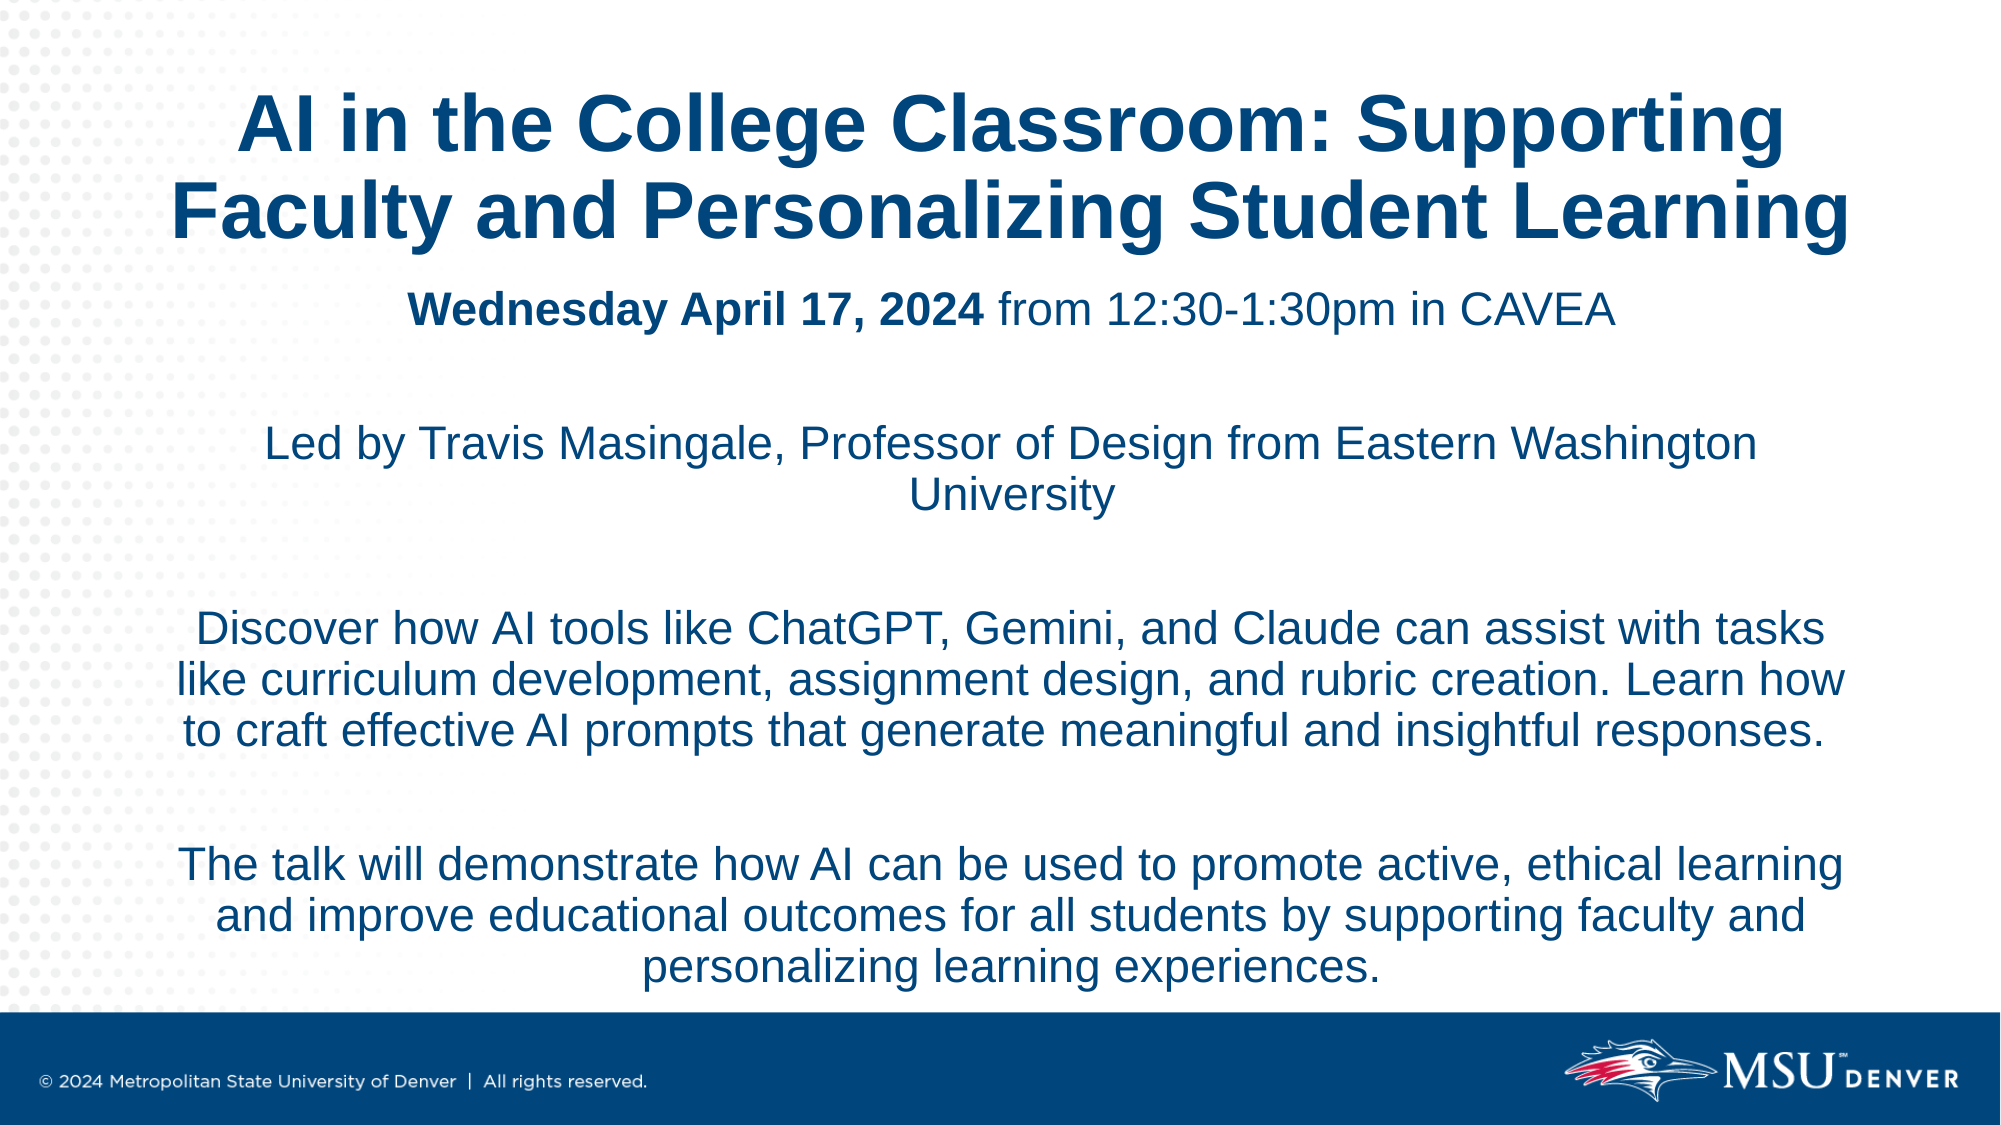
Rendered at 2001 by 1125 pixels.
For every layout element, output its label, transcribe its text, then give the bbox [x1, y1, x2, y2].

picture [0, 0, 2001, 1125]
list Wednesday April 17, 2024 from 12:30-1:30pm in CAVEA Led by Travis Masingale, Professor of Design from Eastern Washington University Discover how AI tools like ChatGPT, Gemini, and Claude can assist with tasks like curriculum development, assignment design, and rubric creation. Learn how to craft effective AI prompts that generate meaningful and insightful responses. The talk will demonstrate how AI can be used to promote active, ethical learning and improve educational outcomes for all students by supporting faculty and personalizing learning experiences. [150, 277, 1875, 1010]
title AI in the College Classroom: Supporting Faculty and Personalizing Student Learning [150, 59, 1875, 277]
